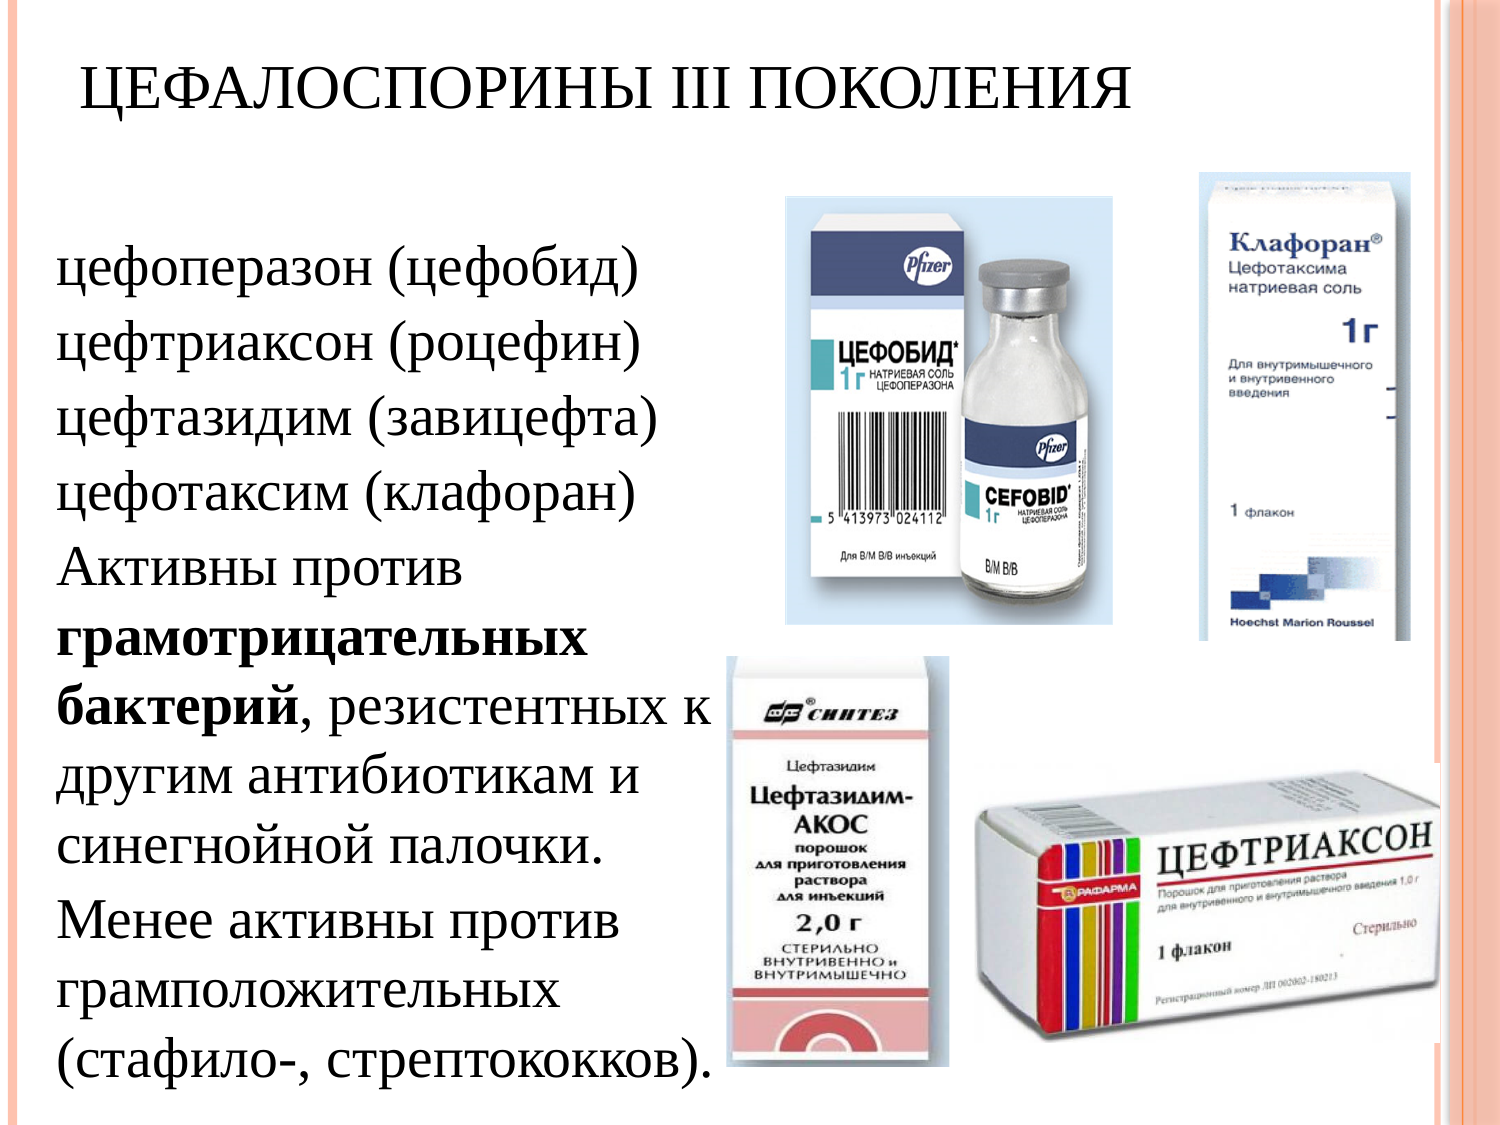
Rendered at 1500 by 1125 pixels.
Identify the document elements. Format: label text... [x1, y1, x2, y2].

picture [725, 656, 951, 1067]
picture [784, 195, 1114, 625]
list цефоперазон (цефобид) цефтриаксон (роцефин) цефтазидим (завицефта) цефотаксим (клафоран) Активны против грамотрицательных бактерий, резистентных к другим антибиотикам и синегнойной палочки. Менее активны против грамположительных (стафило-, стрептококков). [41, 219, 762, 1125]
title Цефалоспорины III поколения [64, 0, 1500, 129]
picture [973, 762, 1441, 1044]
picture [1198, 172, 1412, 641]
